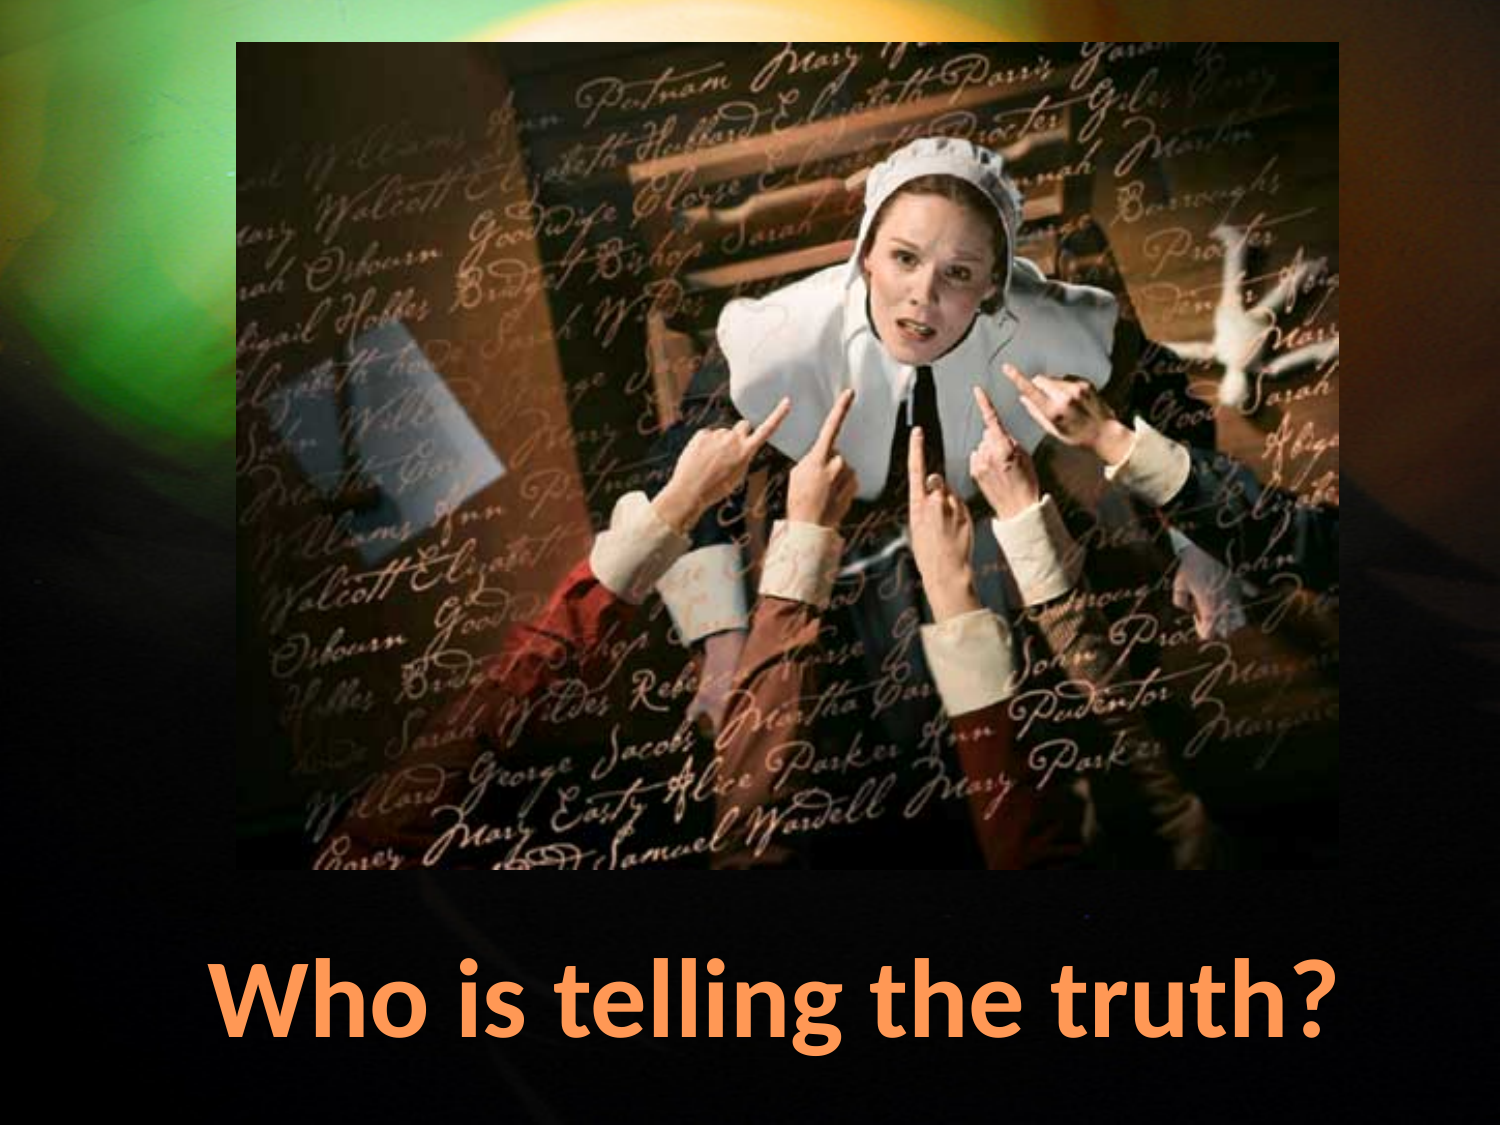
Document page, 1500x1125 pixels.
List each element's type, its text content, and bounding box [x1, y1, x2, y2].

text_box Who is telling the truth? [191, 917, 1384, 1068]
picture [0, 0, 1500, 1125]
